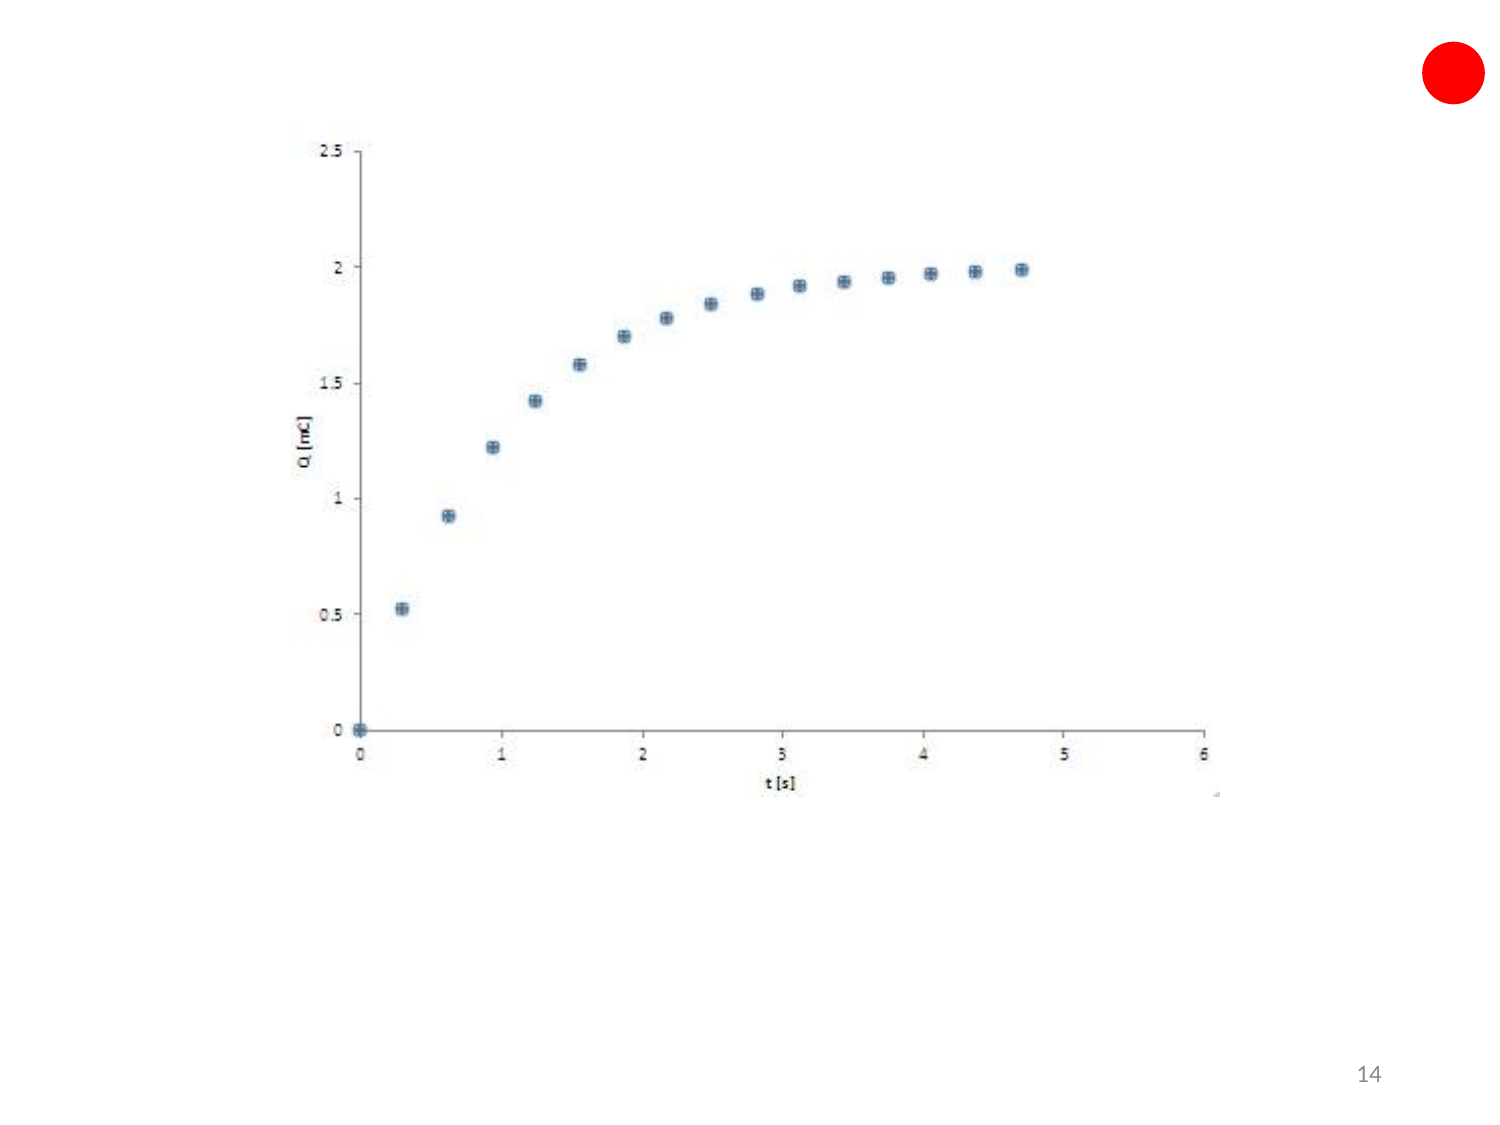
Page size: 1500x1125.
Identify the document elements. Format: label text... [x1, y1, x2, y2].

picture [227, 28, 1220, 797]
text_box [1422, 41, 1485, 105]
slide_number 14 [1059, 1042, 1397, 1103]
